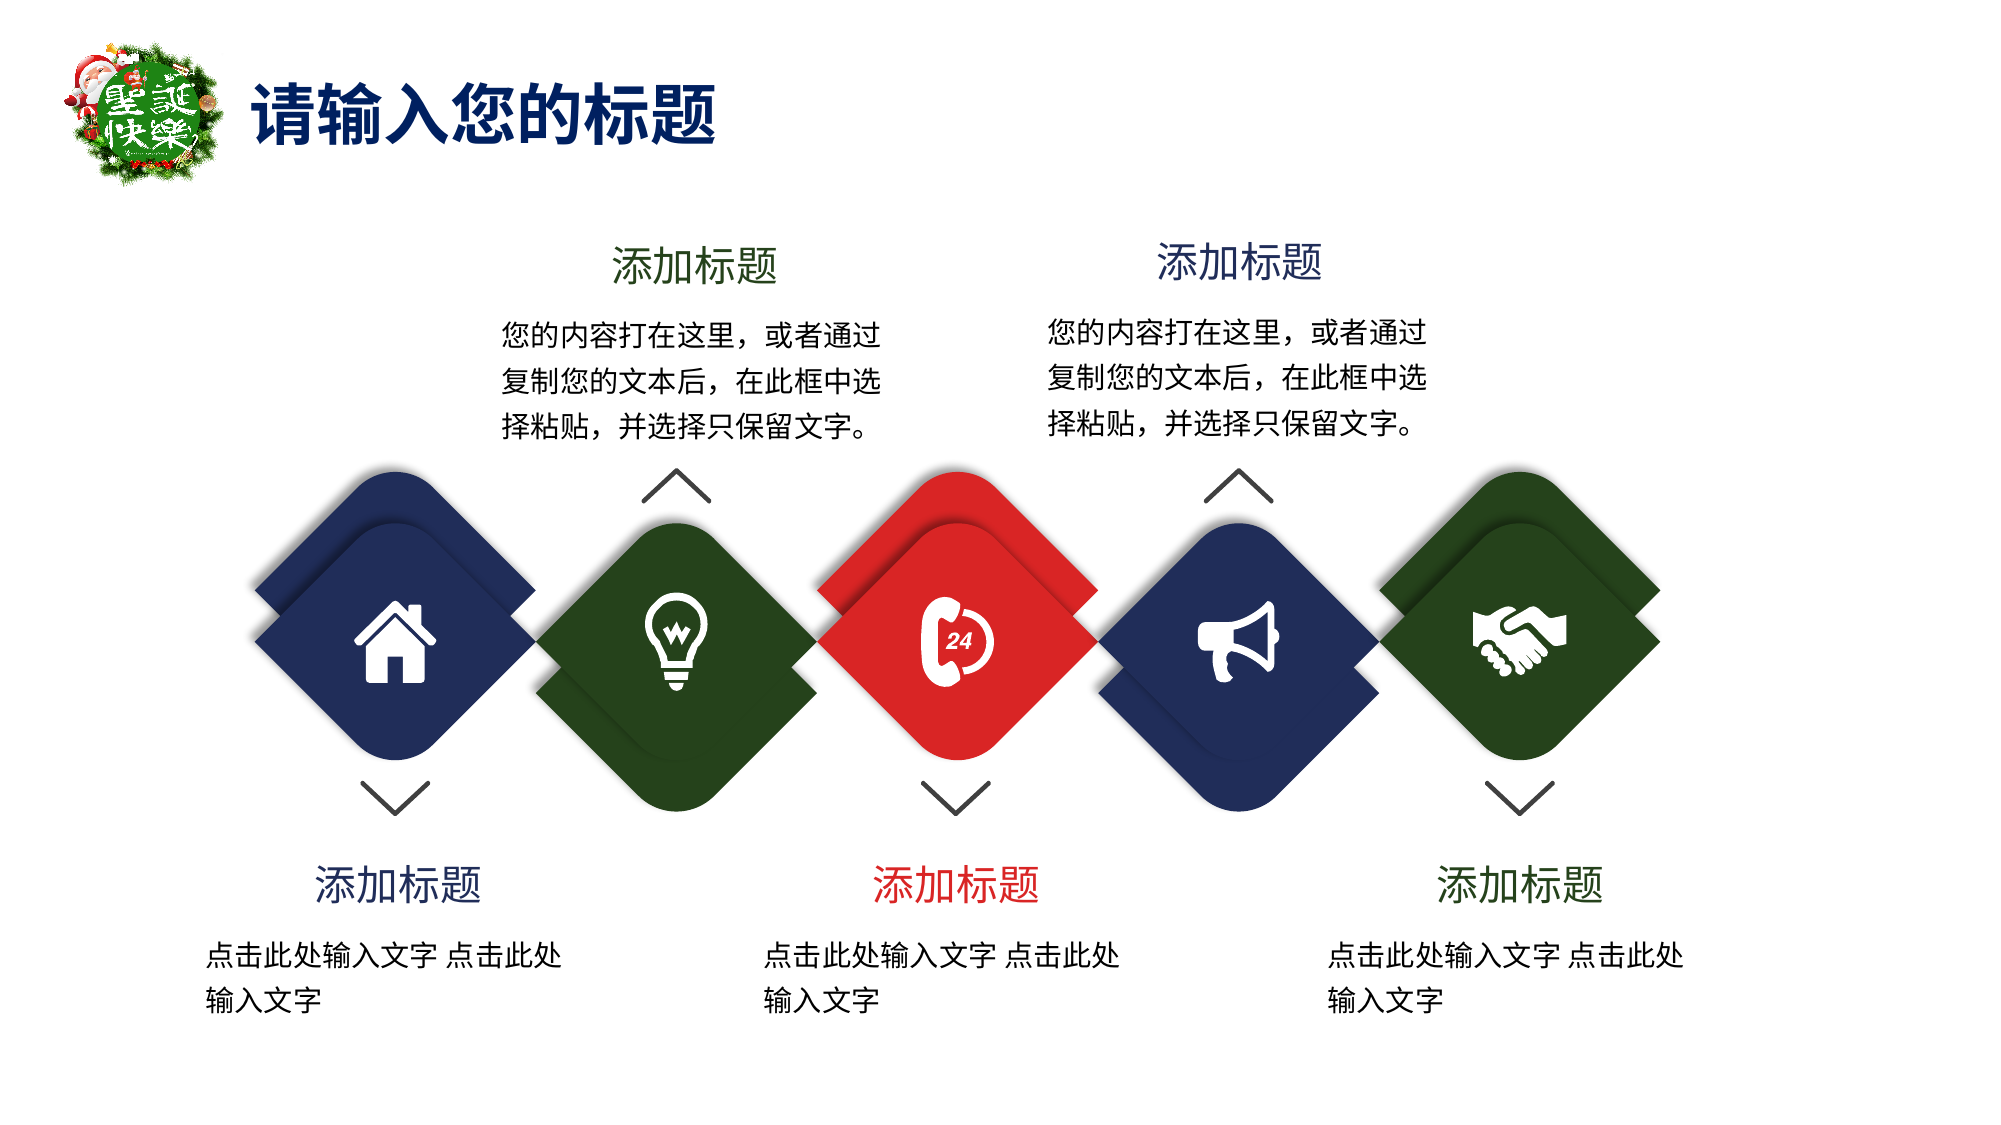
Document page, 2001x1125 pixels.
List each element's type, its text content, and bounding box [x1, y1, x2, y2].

text_box 点击此处输入文字 点击此处输入文字 [190, 919, 602, 1025]
text_box 添加标题 [592, 232, 793, 298]
text_box 添加标题 [296, 851, 497, 917]
text_box 您的内容打在这里，或者通过复制您的文本后，在此框中选择粘贴，并选择只保留文字。 [1032, 296, 1444, 448]
text_box [922, 782, 990, 815]
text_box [858, 490, 1057, 742]
text_box 添加标题 [1418, 851, 1619, 917]
picture [64, 33, 224, 193]
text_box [576, 542, 776, 793]
text_box 点击此处输入文字 点击此处输入文字 [1312, 919, 1724, 1025]
text_box [1205, 469, 1273, 502]
text_box 您的内容打在这里，或者通过复制您的文本后，在此框中选择粘贴，并选择只保留文字。 [486, 299, 899, 451]
text_box 添加标题 [854, 851, 1055, 917]
text_box 点击此处输入文字 点击此处输入文字 [748, 919, 1161, 1025]
text_box [642, 469, 711, 502]
text_box 添加标题 [1138, 228, 1339, 294]
text_box [1486, 782, 1554, 815]
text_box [295, 490, 495, 742]
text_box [1139, 542, 1338, 793]
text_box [1420, 490, 1620, 742]
text_box [361, 782, 429, 815]
